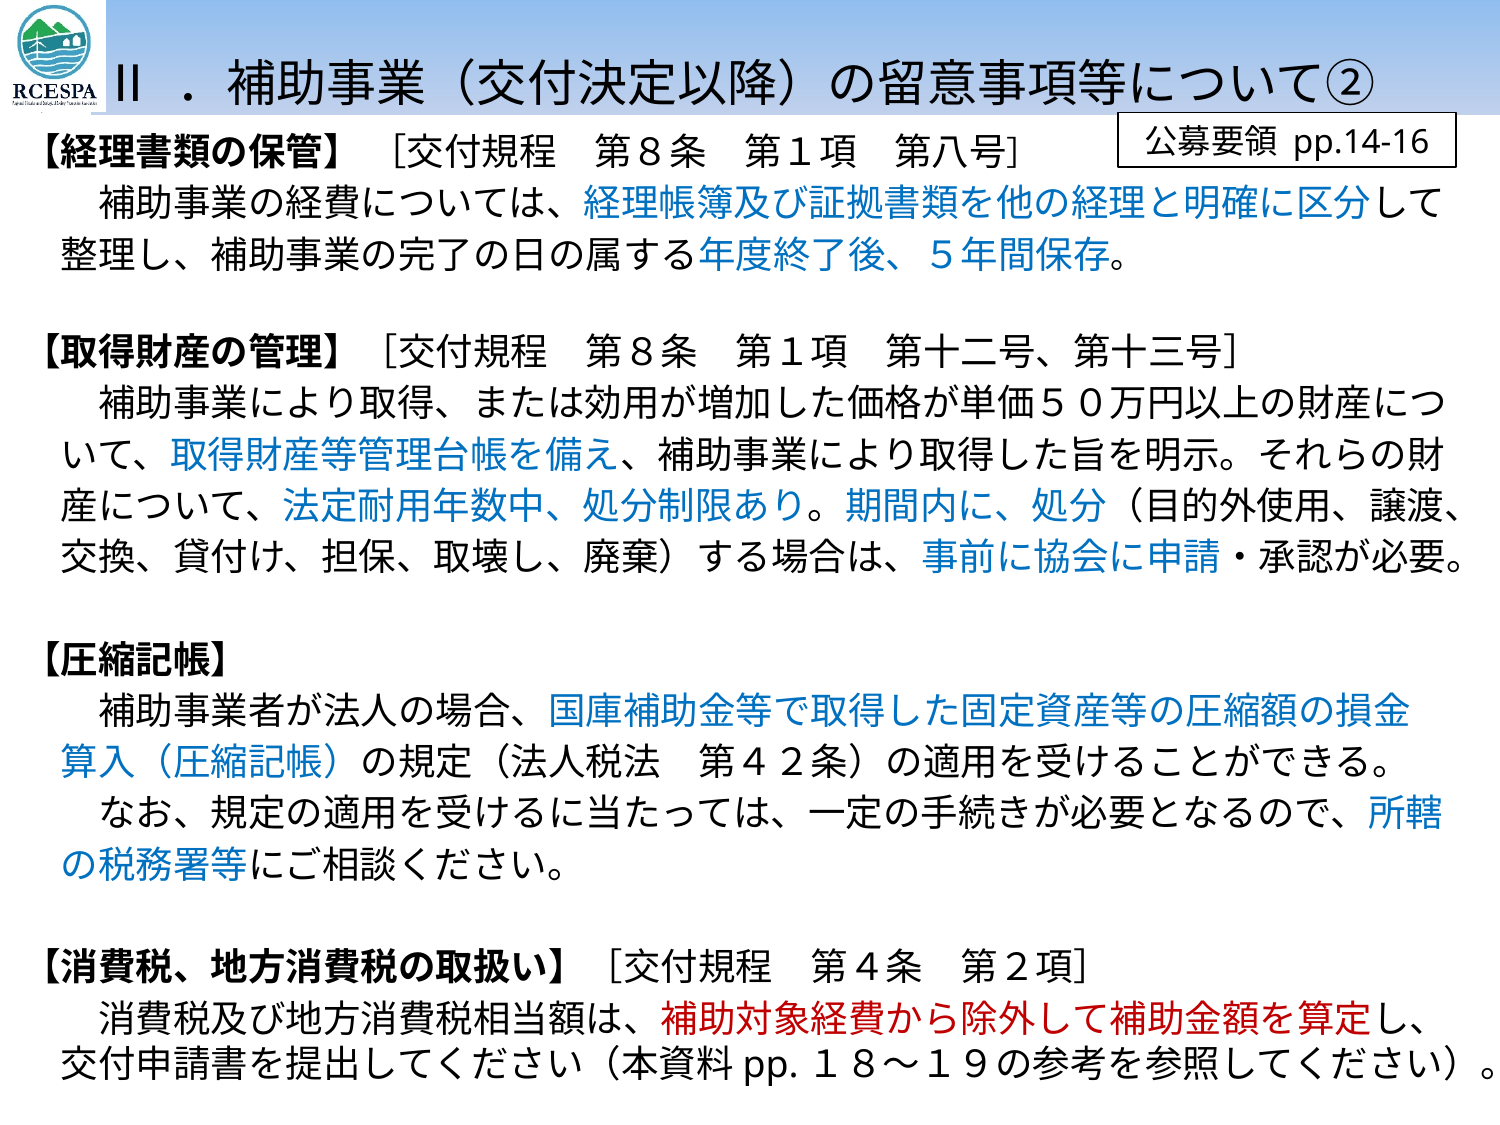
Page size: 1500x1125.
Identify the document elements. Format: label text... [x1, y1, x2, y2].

picture [0, 0, 106, 116]
text_box 公募要領 pp.14-16 [1116, 111, 1458, 169]
title Ⅱ ．補助事業（交付決定以降）の留意事項等について② [88, 31, 1493, 131]
list 【経理書類の保管】 ［交付規程 第８条 第１項 第八号］ 補助事業の経費については、経理帳簿及び証拠書類を他の経理と明確に区分して 整理し、補助事業の完了の日の属する年度終了後、５年間保存。 【取得財産の管理】［交付規程 第８条 第１項 第十二号、第十三号］ 補助事業により取得、または効用が増加した価格が単価５０万円以上の財産につ いて、取得財産等管理台帳を備え、補助事業により取得した旨を明示。それらの財 産について、法定耐用年数中、処分制限あり。期間内に、処分（目的外使用、譲渡、 交換、貸付け、担保、取壊し、廃棄）する場合は、事前に協会に申請・承認が必要。 【圧縮記帳】 補助事業者が法人の場合、国庫補助金等で取得した固定資産等の圧縮額の損金 算入（圧縮記帳）の規定（法人税法 第４２条）の適用を受けることができる。 なお、規定の適用を受けるに当たっては、一定の手続きが必要となるので、所轄 の税務署等にご相談ください。 【消費税、地方消費税の取扱い】［交付規程 第４条 第２項］ 消費税及び地方消費税相当額は、補助対象経費から除外して補助金額を算定し、 交付申請書を提出してください（本資料pp.１８～１９の参考を参照してください）。 [8, 120, 1500, 1099]
